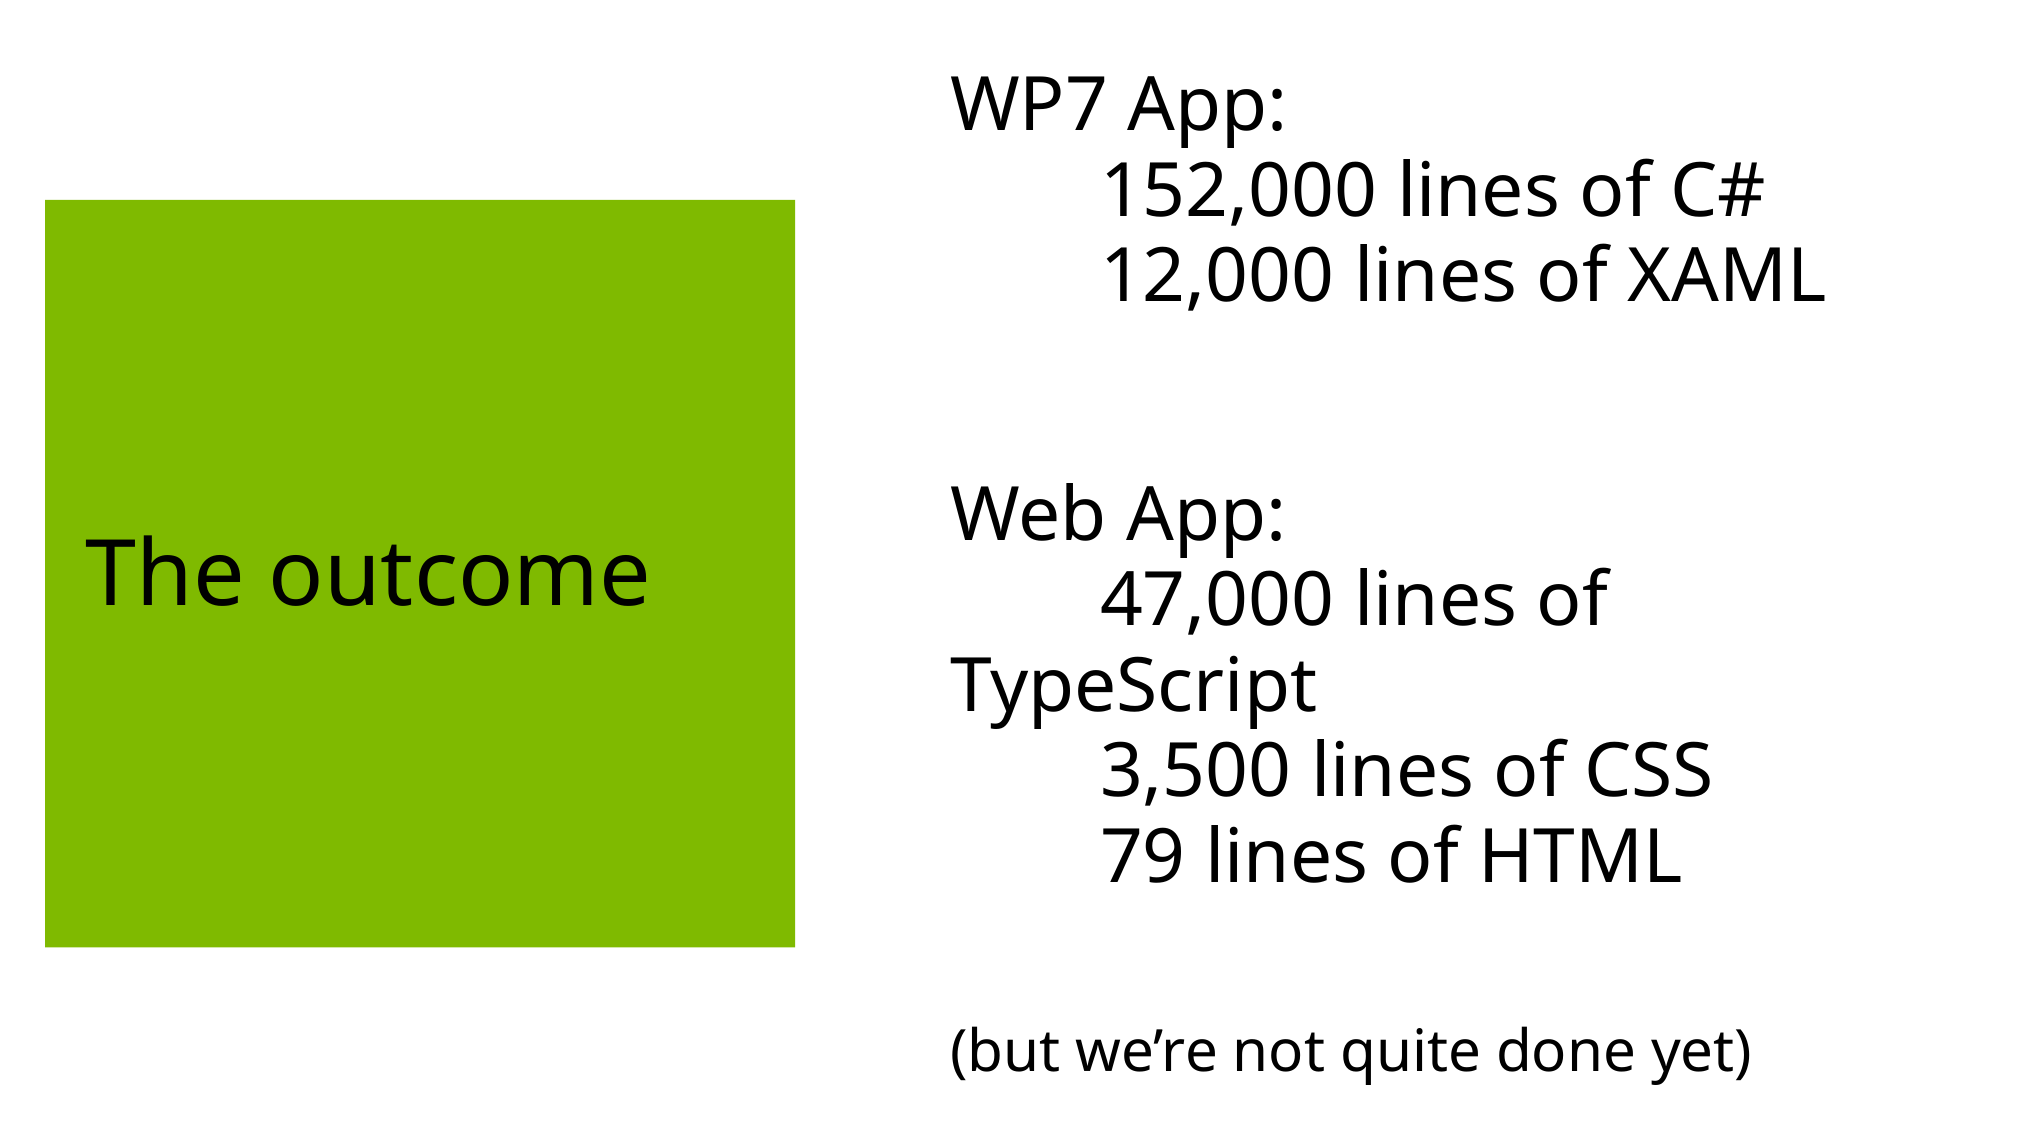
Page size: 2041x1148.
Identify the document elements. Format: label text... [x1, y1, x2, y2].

title The outcome [45, 199, 796, 948]
list WP7 App: 152,000 lines of C# 12,000 lines of XAML Web App: 47,000 lines of TypeScript 3,500 lines of CSS 79 lines of HTML (but we’re not quite done yet) [920, 498, 1996, 649]
